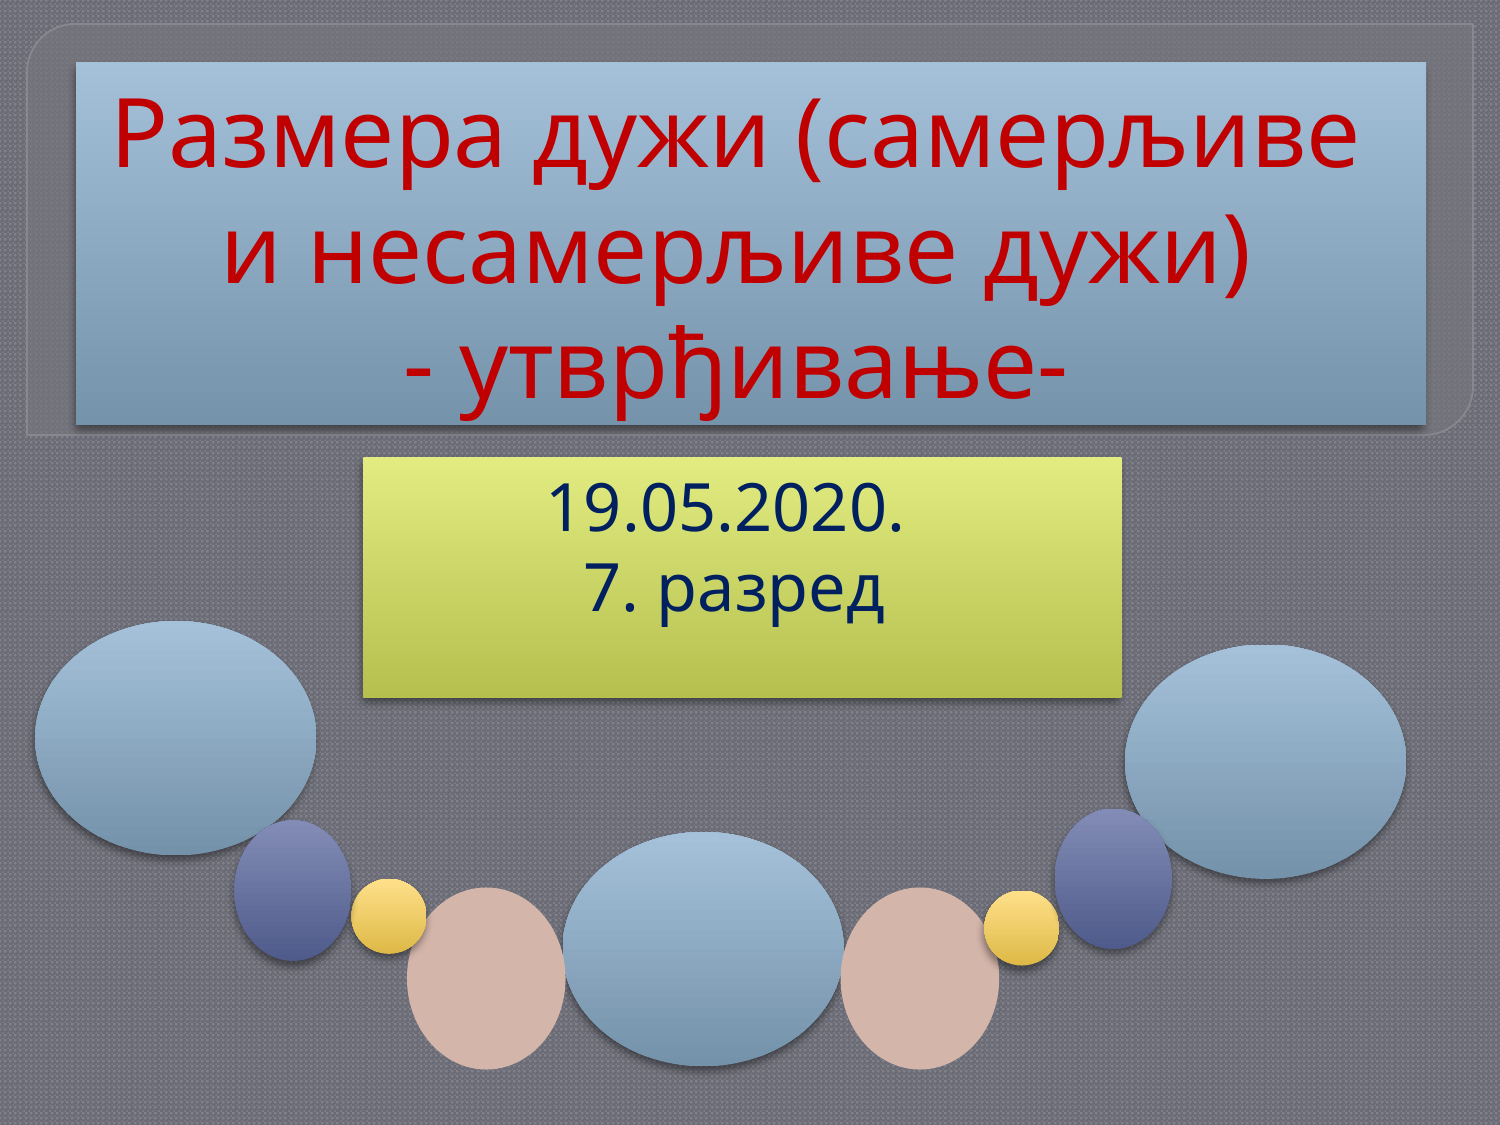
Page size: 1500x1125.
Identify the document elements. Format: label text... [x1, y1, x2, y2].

text_box [984, 890, 1060, 966]
text_box [234, 820, 352, 961]
text_box [840, 887, 1000, 1070]
subtitle 19.05.2020. 7. разред [363, 457, 1122, 698]
text_box [562, 832, 844, 1067]
text_box [1125, 644, 1407, 879]
title Размера дужи (самерљиве и несамерљиве дужи) - утврђивање- [76, 62, 1427, 425]
text_box [353, 878, 427, 954]
text_box [406, 887, 566, 1070]
text_box [35, 621, 317, 856]
text_box [1054, 808, 1172, 950]
